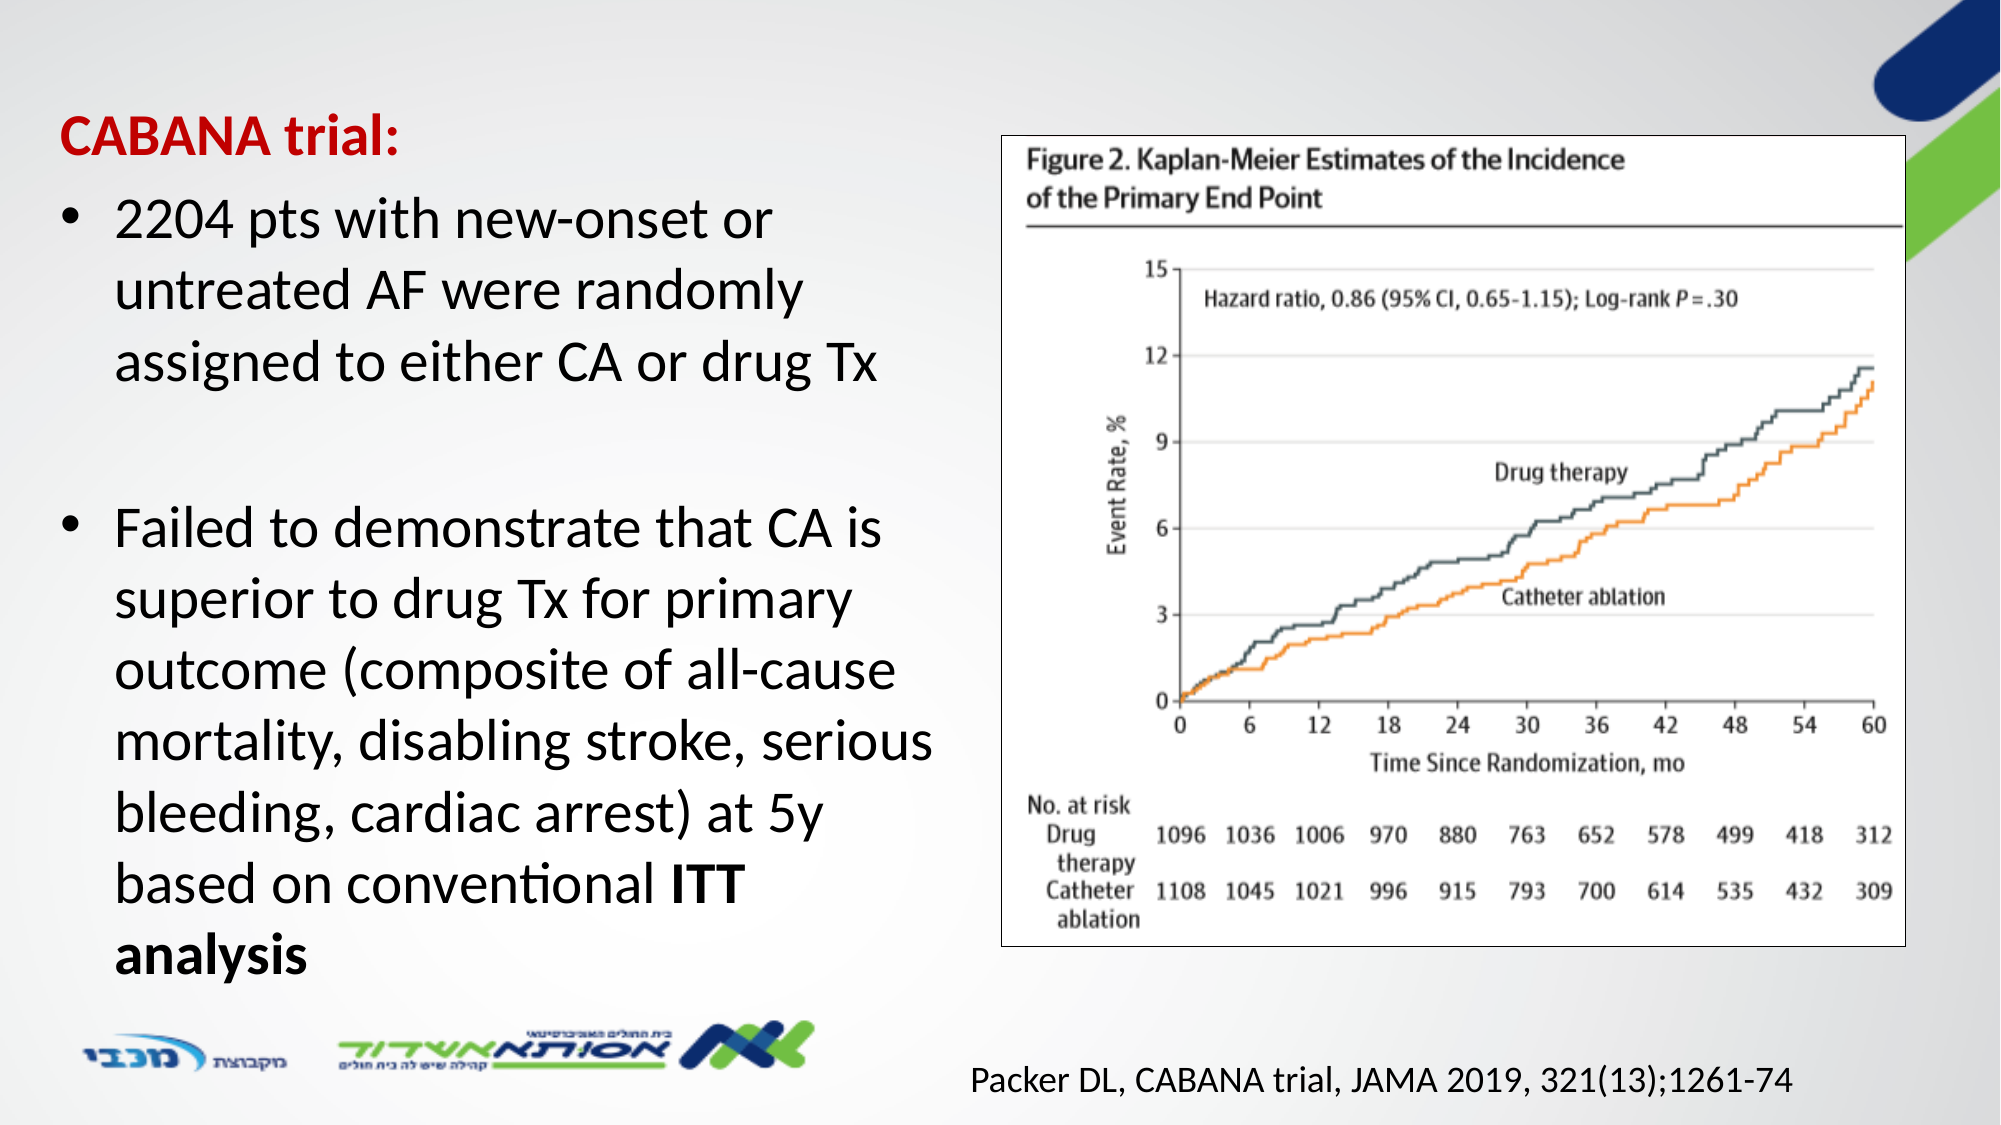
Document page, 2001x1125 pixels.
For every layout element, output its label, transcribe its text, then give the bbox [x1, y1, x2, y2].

text_box Packer DL, CABANA trial, JAMA 2019, 321(13);1261-74 [955, 1047, 2000, 1108]
list CABANA trial: 2204 pts with new-onset or untreated AF were randomly assigned to either CA or drug Tx Failed to demonstrate that CA is superior to drug Tx for primary outcome (composite of all-cause mortality, disabling stroke, serious bleeding, cardiac arrest) at 5y based on conventional ITT analysis [45, 88, 951, 1013]
picture [0, 0, 2001, 1125]
